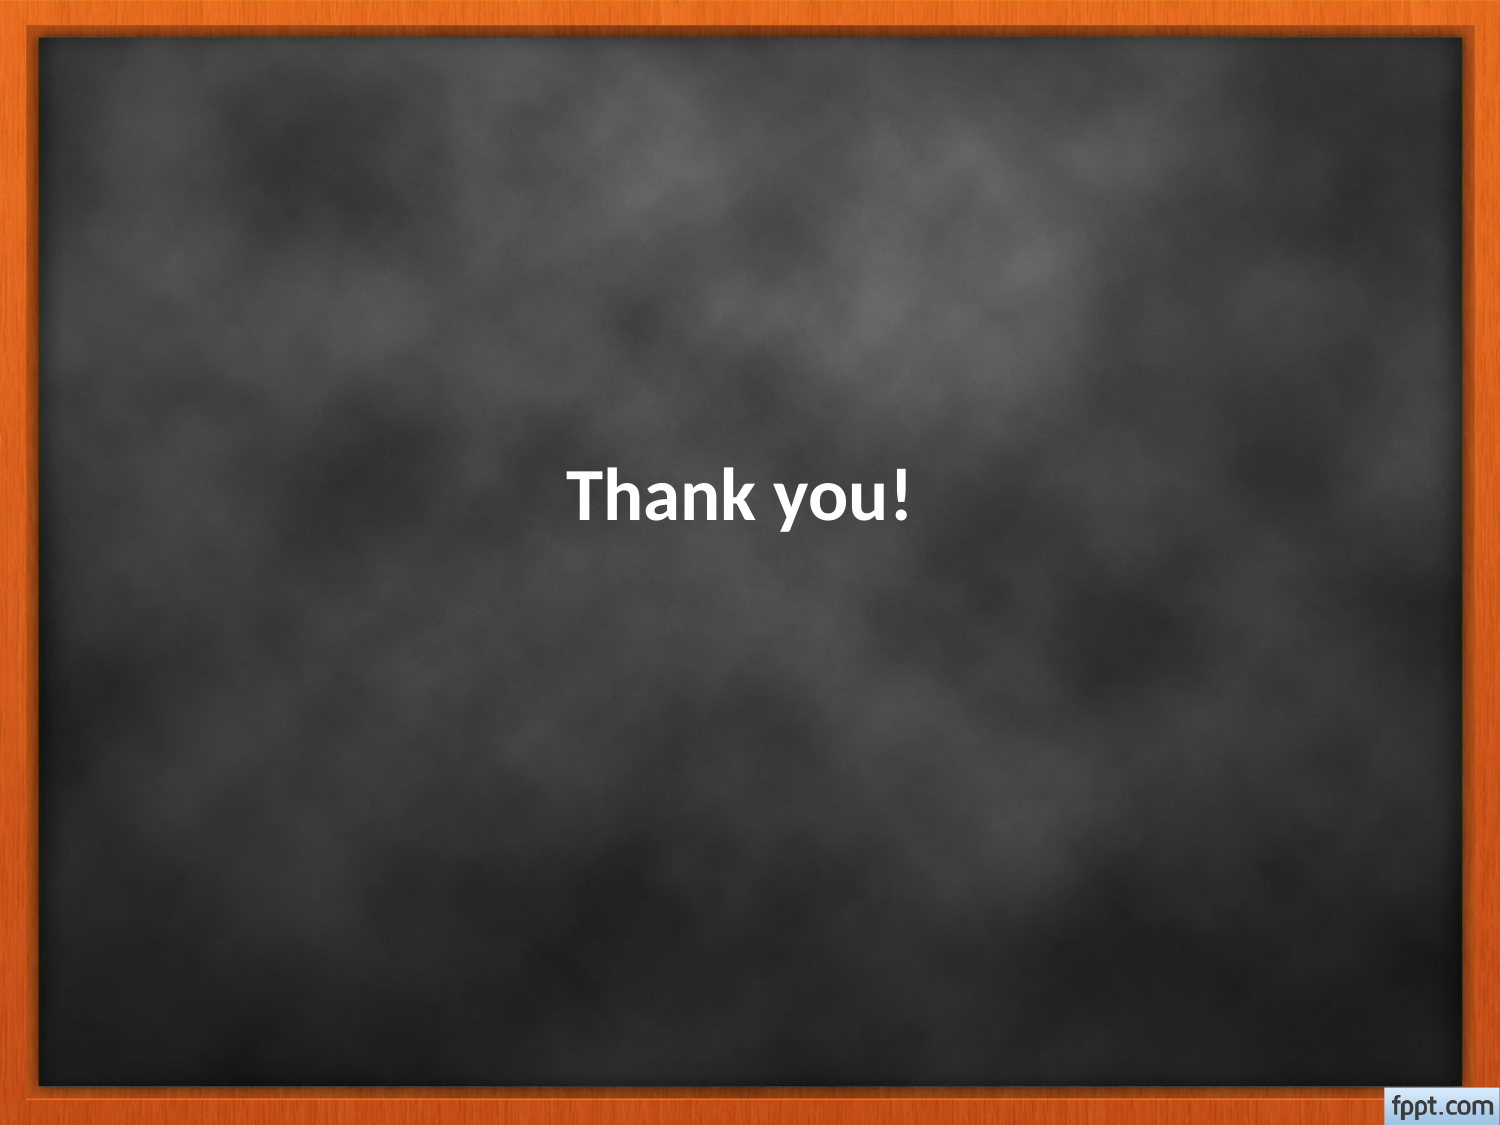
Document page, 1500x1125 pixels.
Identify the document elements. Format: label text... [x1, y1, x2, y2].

picture [0, 0, 1500, 1125]
title Thank you! [64, 432, 1415, 550]
